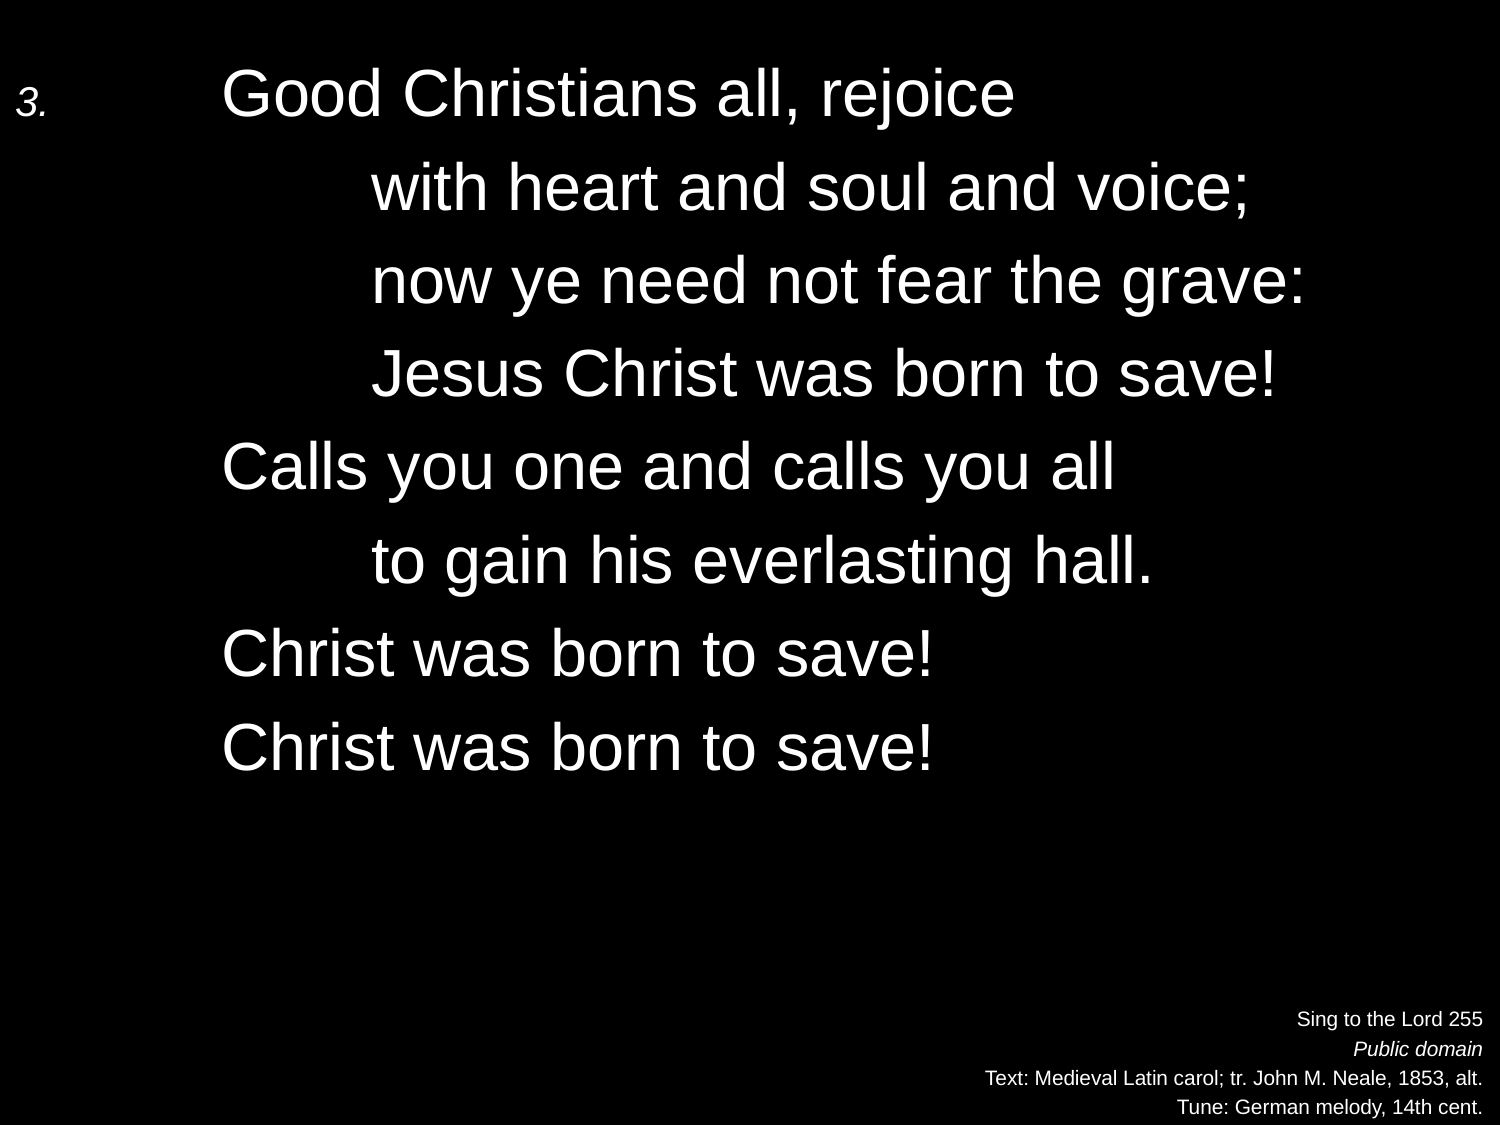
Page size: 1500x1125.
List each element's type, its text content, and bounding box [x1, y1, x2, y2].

text_box Sing to the Lord 255 Public domain Text: Medieval Latin carol; tr. John M. Neale, 1853, alt. Tune: German melody, 14th cent. [0, 998, 1498, 1125]
list 3. Good Christians all, rejoice with heart and soul and voice; now ye need not fear the grave: Jesus Christ was born to save! Calls you one and calls you all to gain his everlasting hall. Christ was born to save! Christ was born to save! [0, 42, 1500, 1047]
